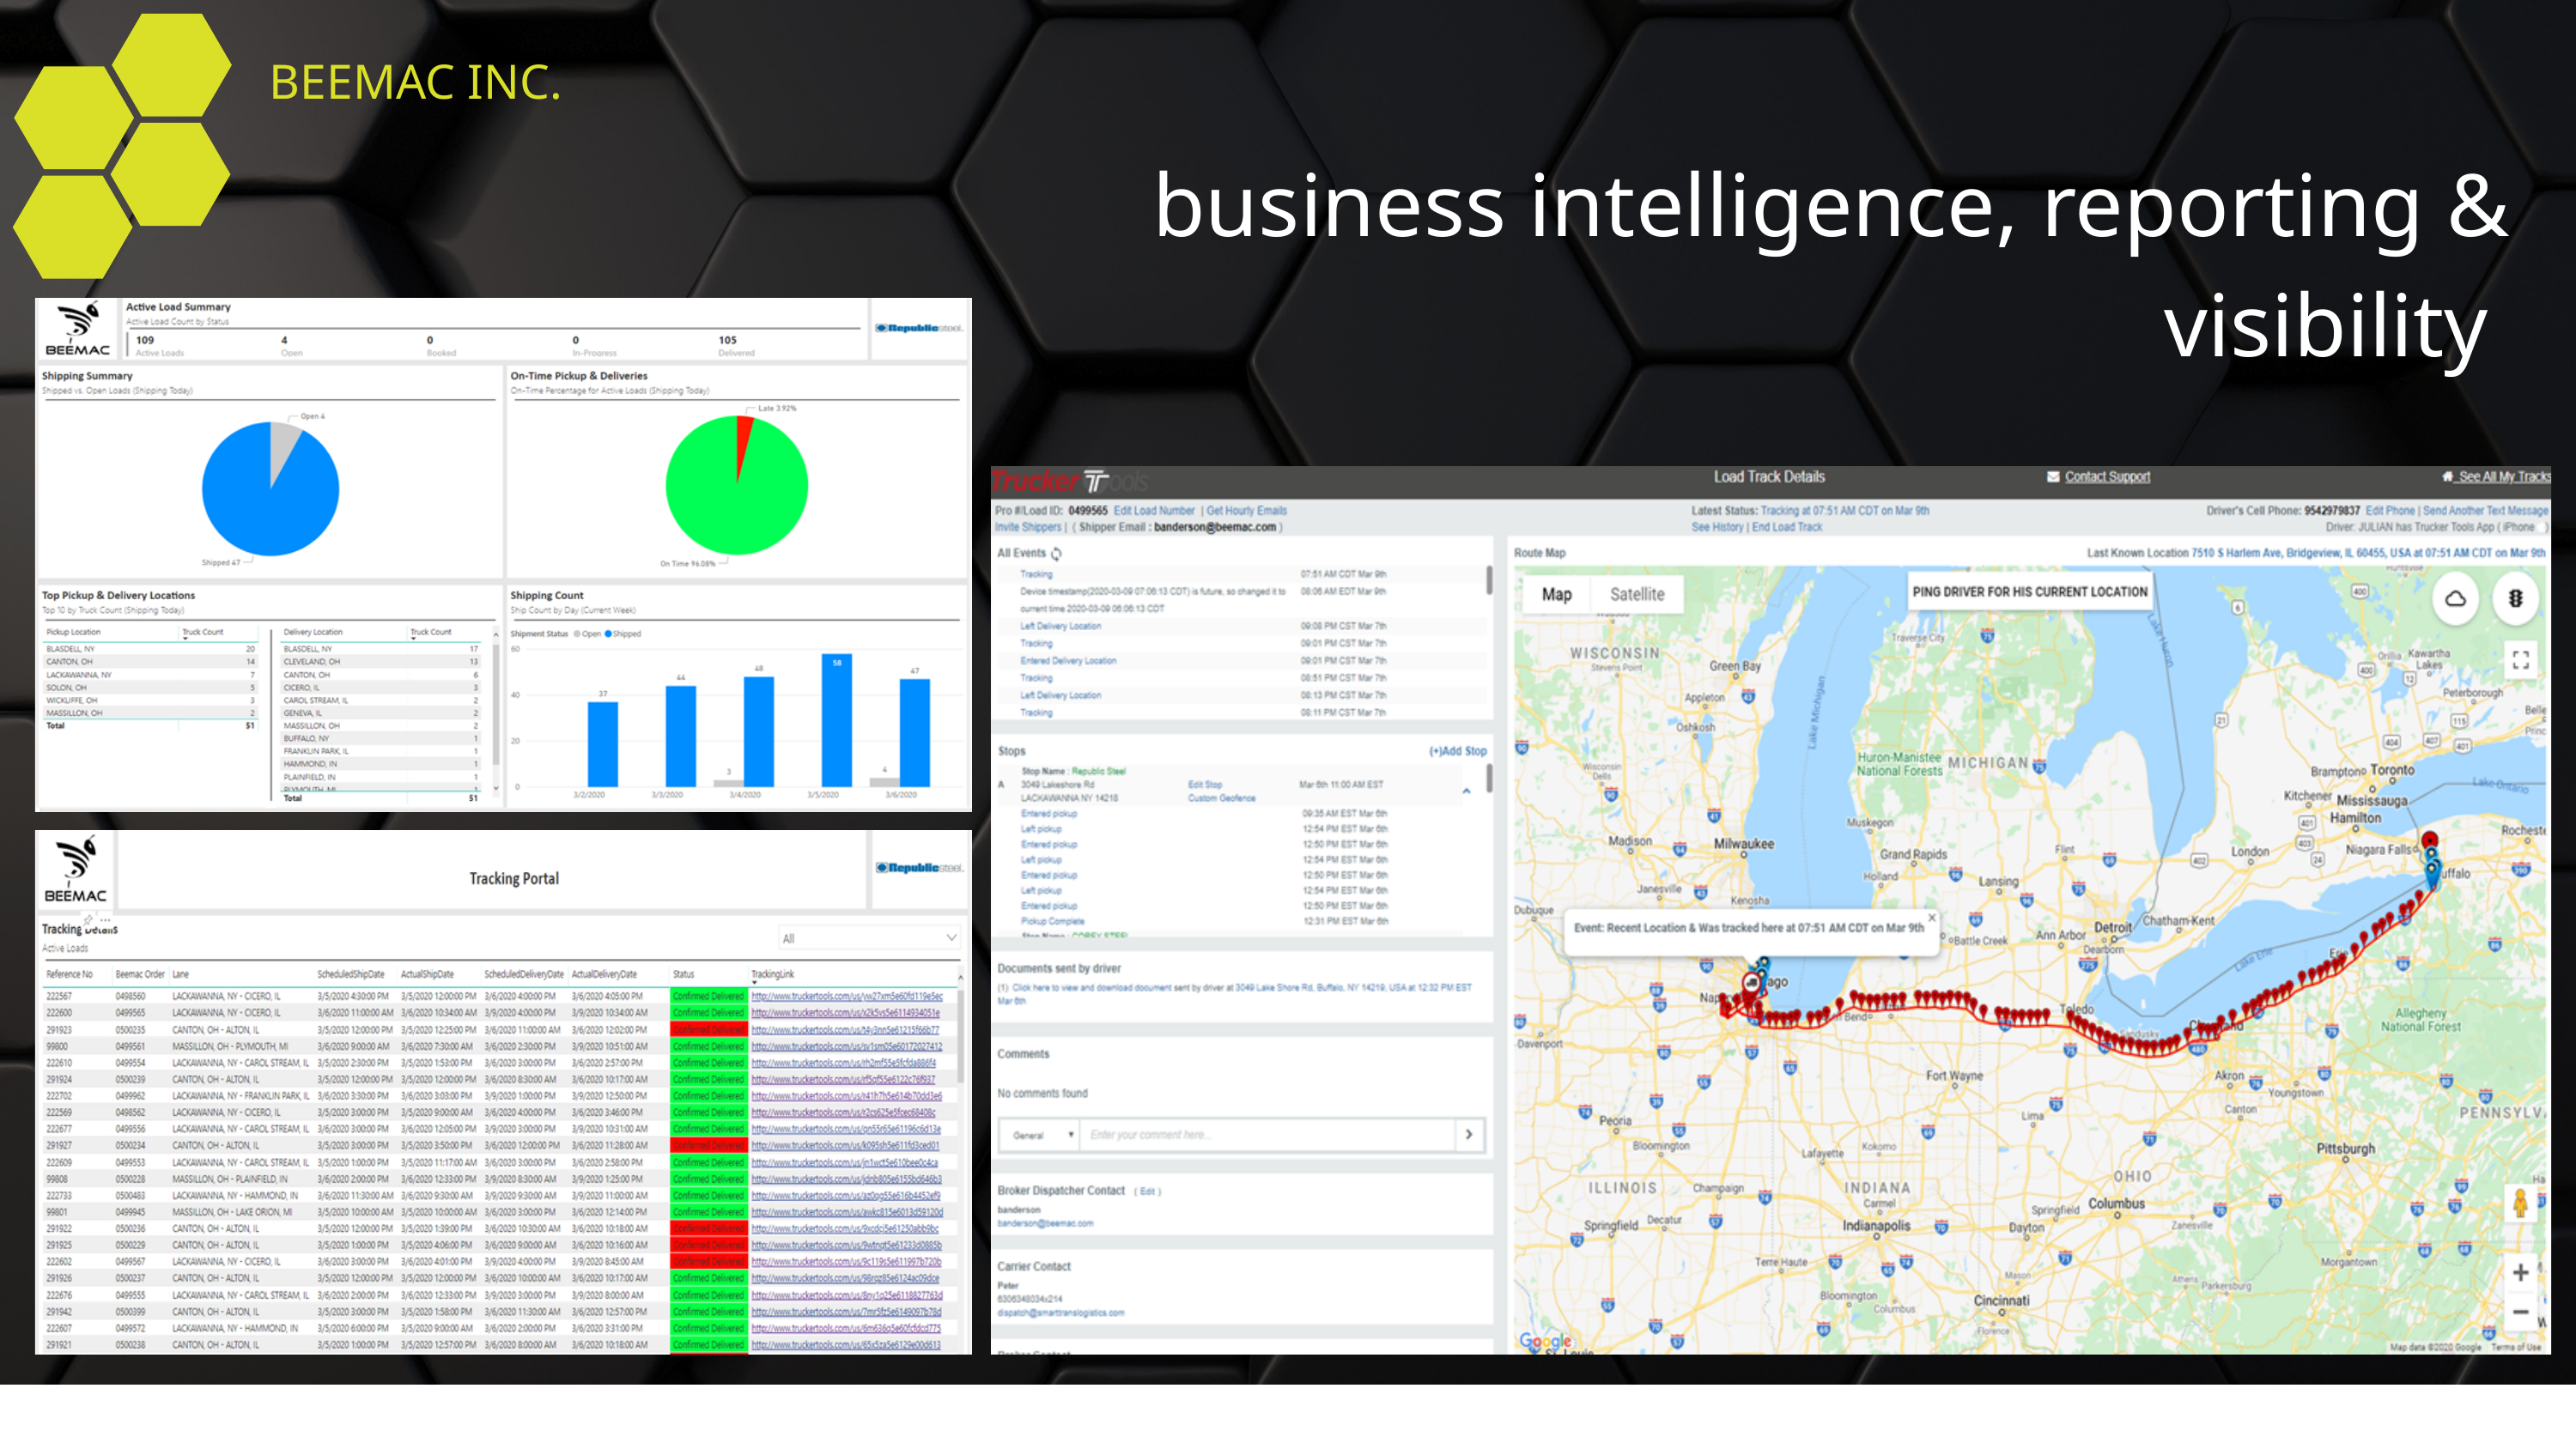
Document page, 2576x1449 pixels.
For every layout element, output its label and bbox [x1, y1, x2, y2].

text_box [12, 13, 233, 279]
text_box [0, 1385, 2576, 1449]
picture [0, 0, 2576, 1385]
